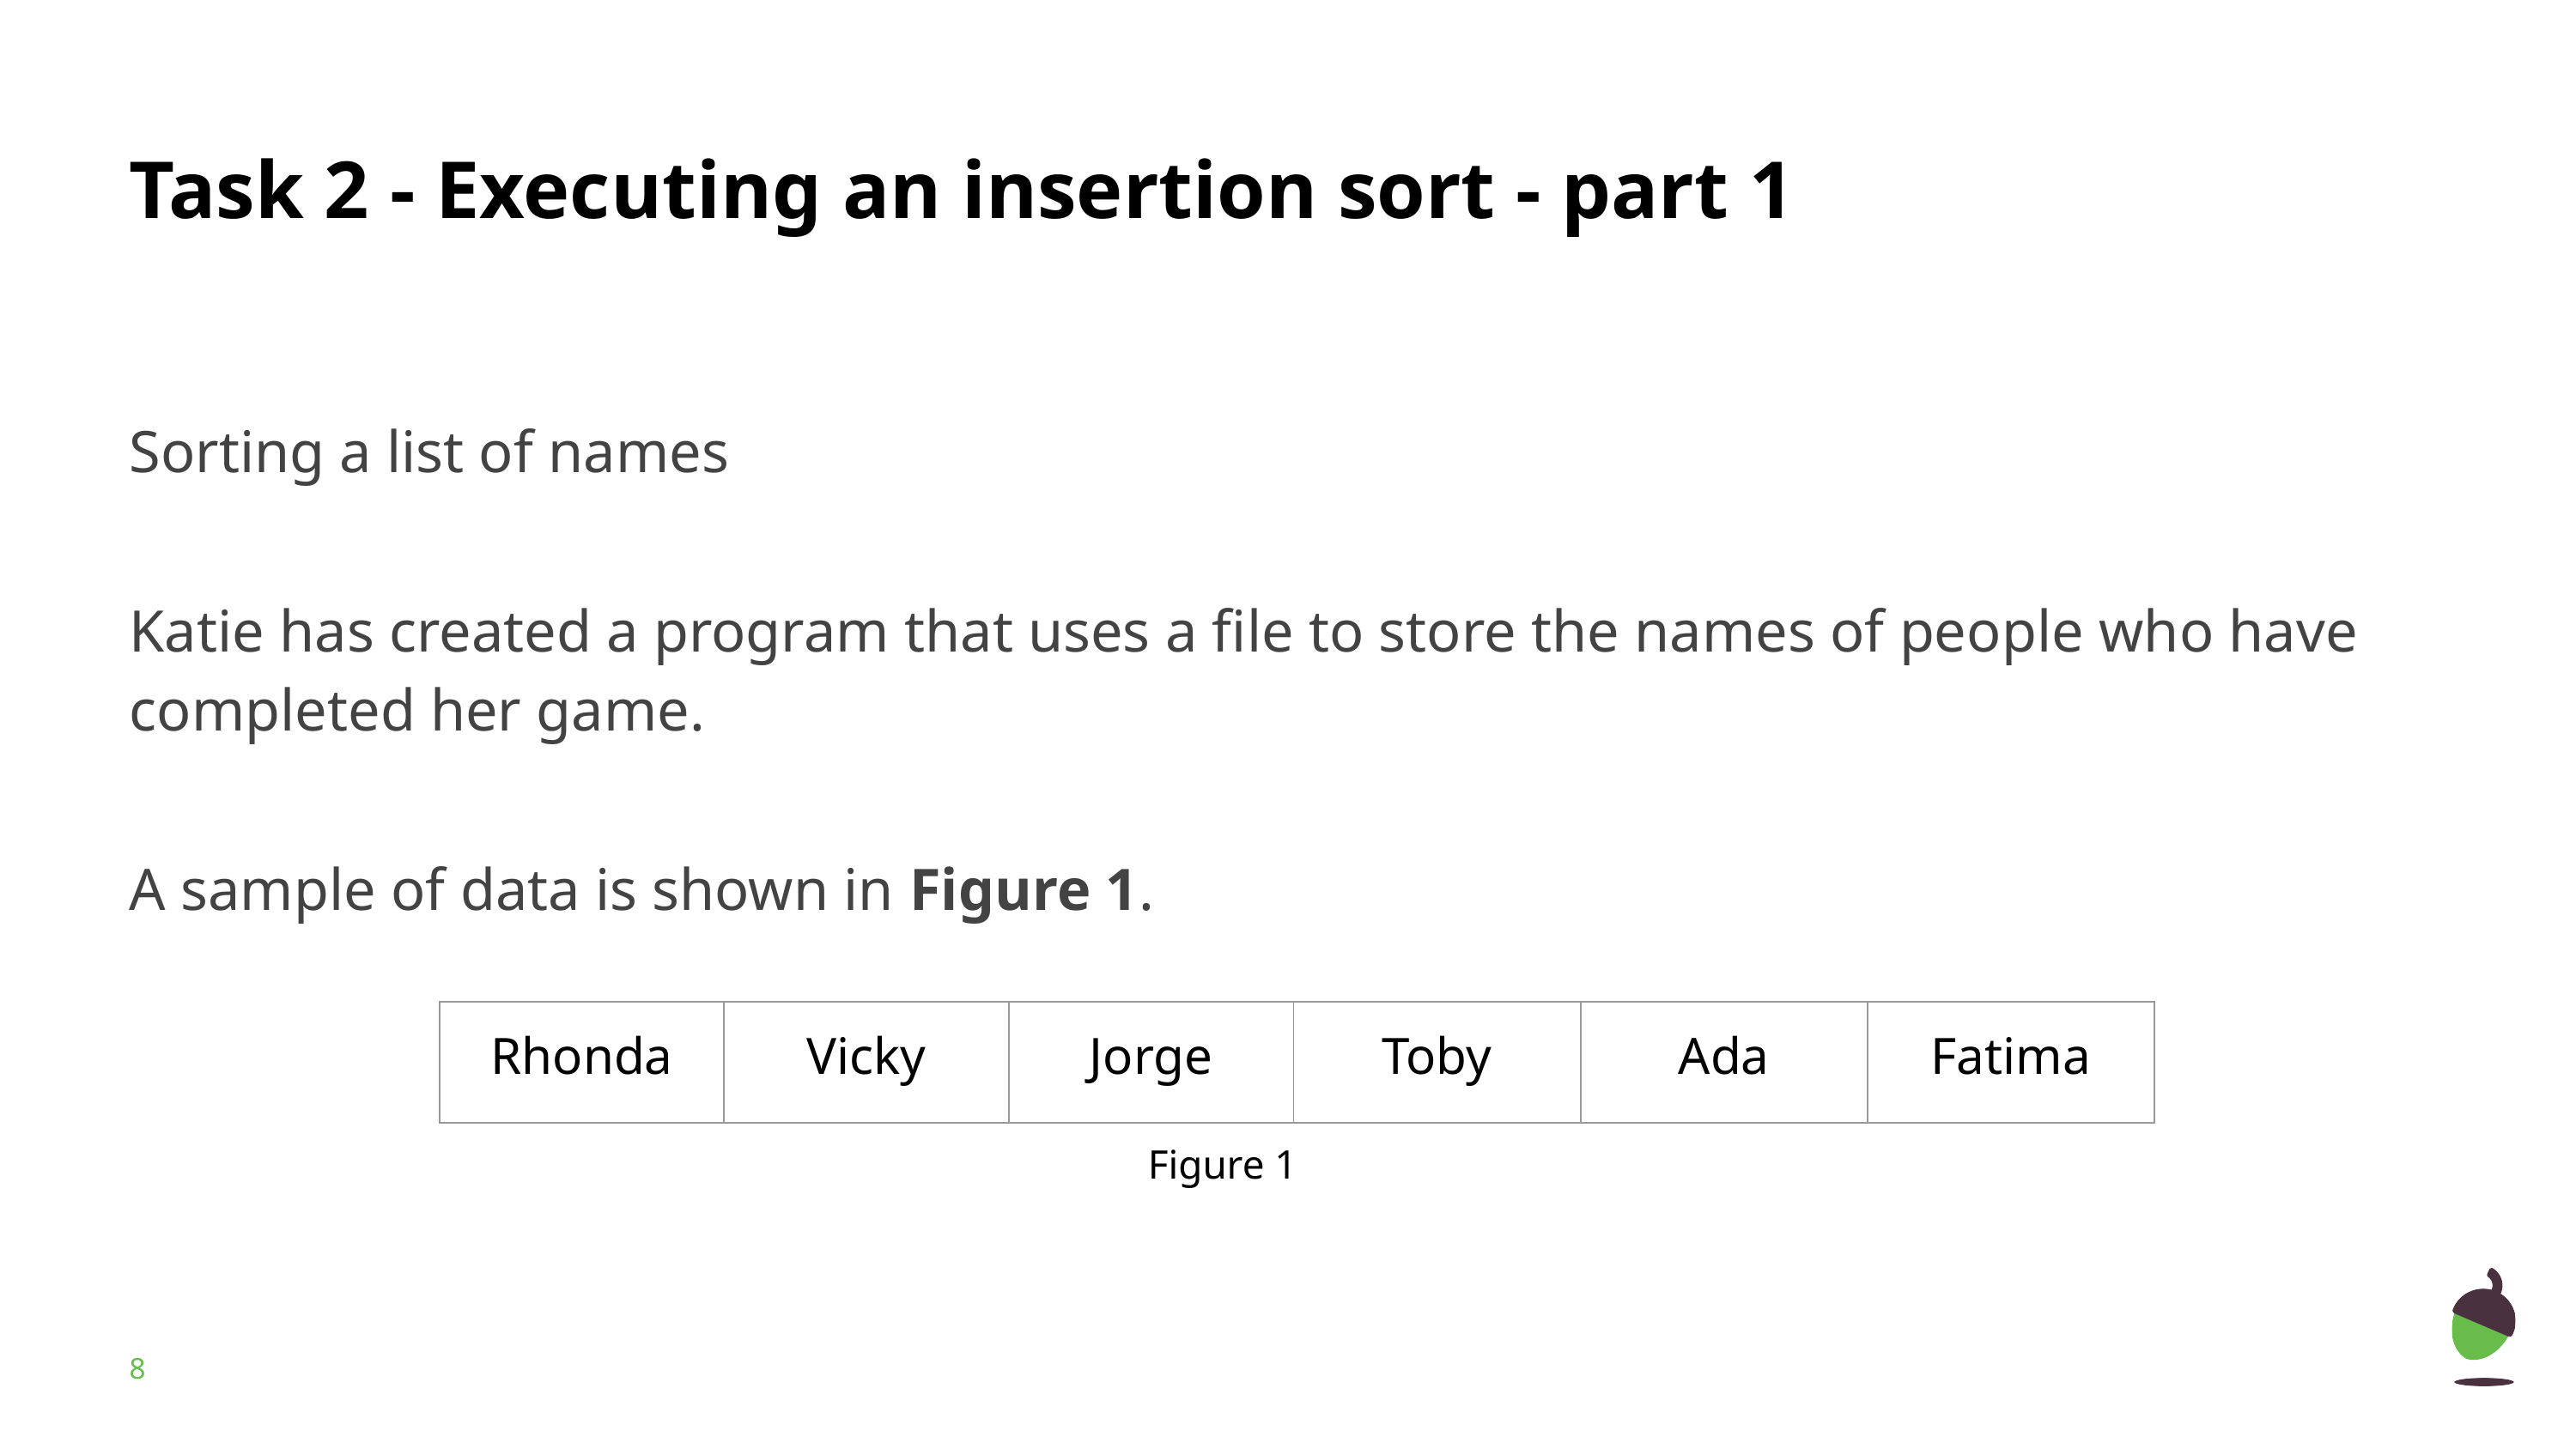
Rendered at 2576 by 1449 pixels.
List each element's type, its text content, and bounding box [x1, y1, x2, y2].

table_header Vicky [725, 1003, 1008, 1122]
table_header Toby [1294, 1003, 1580, 1122]
table_header Jorge [1010, 1003, 1293, 1122]
table_header Rhonda [440, 1003, 723, 1122]
text_box Figure 1 [1134, 1127, 1533, 1221]
picture [2451, 1268, 2516, 1386]
slide_number ‹#› [129, 1349, 332, 1401]
list Sorting a list of names Katie has created a program that uses a file to store the names of people who have completed her game. A sample of data is shown in Figure 1. [129, 404, 2417, 1245]
table_header Fatima [1868, 1003, 2154, 1122]
table_header Ada [1582, 1003, 1867, 1122]
title Task 2 - Executing an insertion sort - part 1 [129, 124, 1941, 355]
